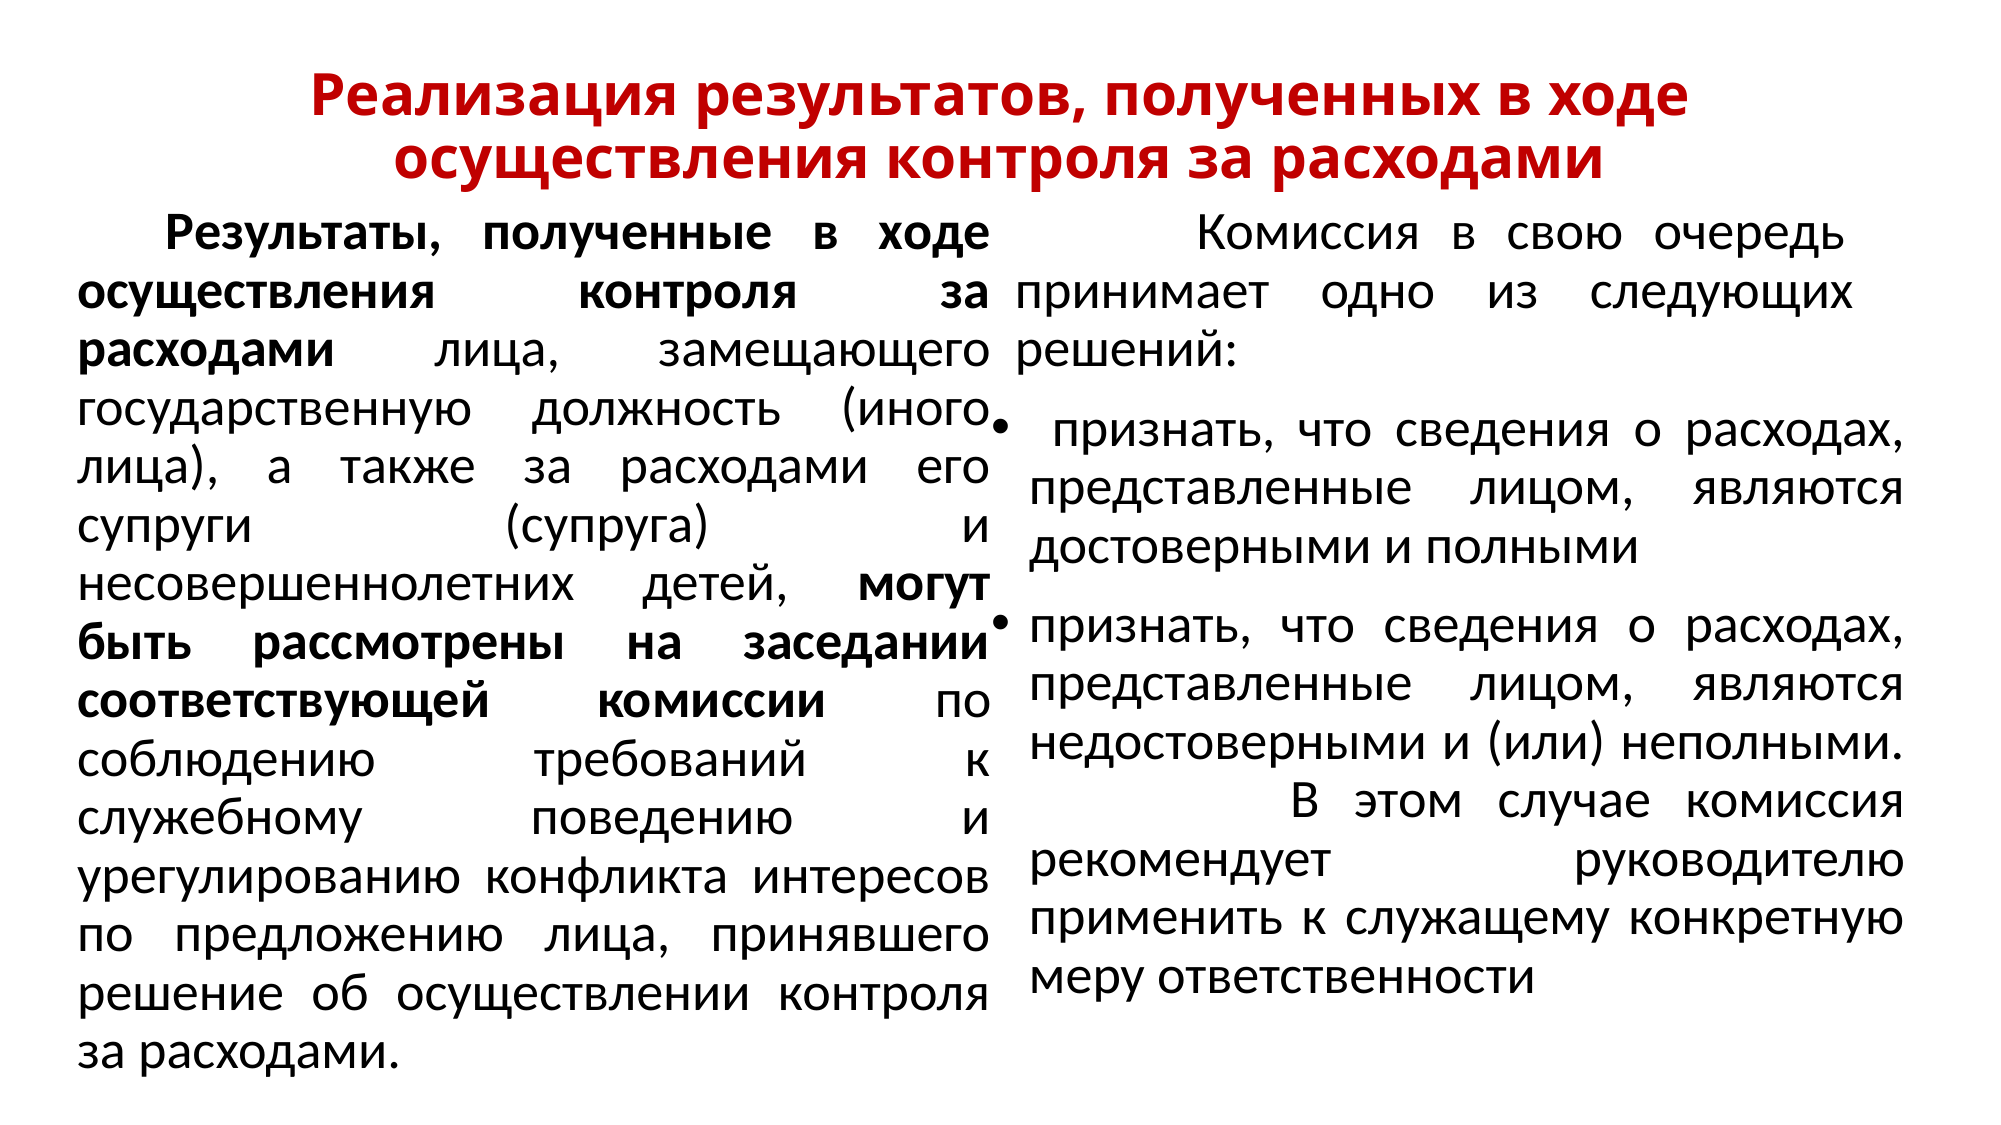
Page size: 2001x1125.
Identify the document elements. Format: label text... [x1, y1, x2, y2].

title Реализация результатов, полученных в ходе осуществления контроля за расходами [137, 59, 1863, 195]
list Результаты, полученные в ходе осуществления контроля за расходами лица, замещающего государственную должность (иного лица), а также за расходами его супруги (супруга) и несовершеннолетних детей, могут быть рассмотрены на заседании соответствующей комиссии по соблюдению требований к служебному поведению и урегулированию конфликта интересов по предложению лица, принявшего решение об осуществлении контроля за расходами. Комиссия в свою очередь принимает одно из следующих решений: признать, что сведения о расходах, представленные лицом, являются достоверными и полными признать, что сведения о расходах, представленные лицом, являются недостоверными и (или) неполными. В этом случае комиссия рекомендует руководителю применить к служащему конкретную меру ответственности [62, 195, 1921, 1085]
